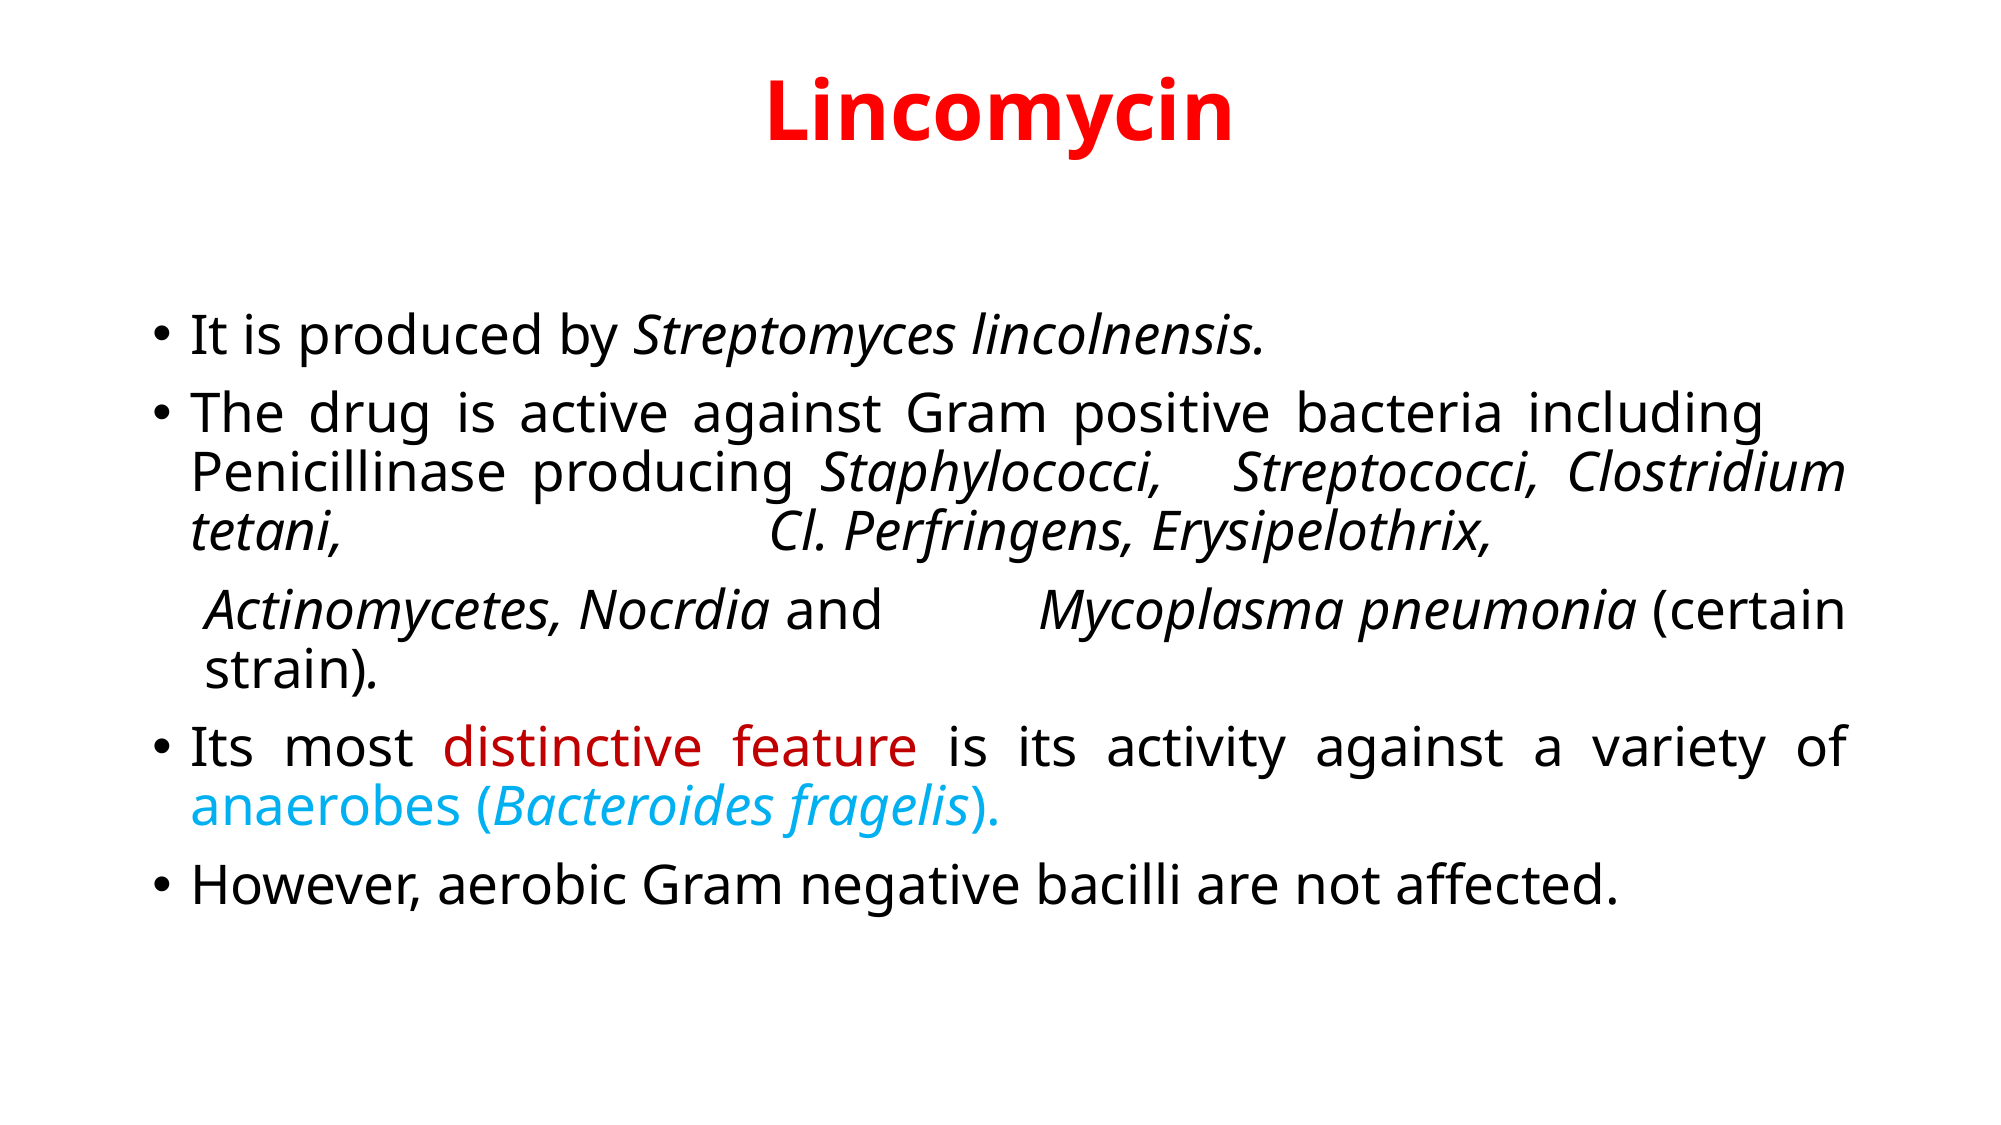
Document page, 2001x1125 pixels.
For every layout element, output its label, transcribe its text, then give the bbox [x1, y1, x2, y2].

title Lincomycin [137, 59, 1863, 278]
list It is produced by Streptomyces lincolnensis. The drug is active against Gram positive bacteria including Penicillinase producing Staphylococci, Streptococci, Clostridium tetani, Cl. Perfringens, Erysipelothrix, Actinomycetes, Nocrdia and Mycoplasma pneumonia (certain strain). Its most distinctive feature is its activity against a variety of anaerobes (Bacteroides fragelis). However, aerobic Gram negative bacilli are not affected. [137, 299, 1863, 1014]
